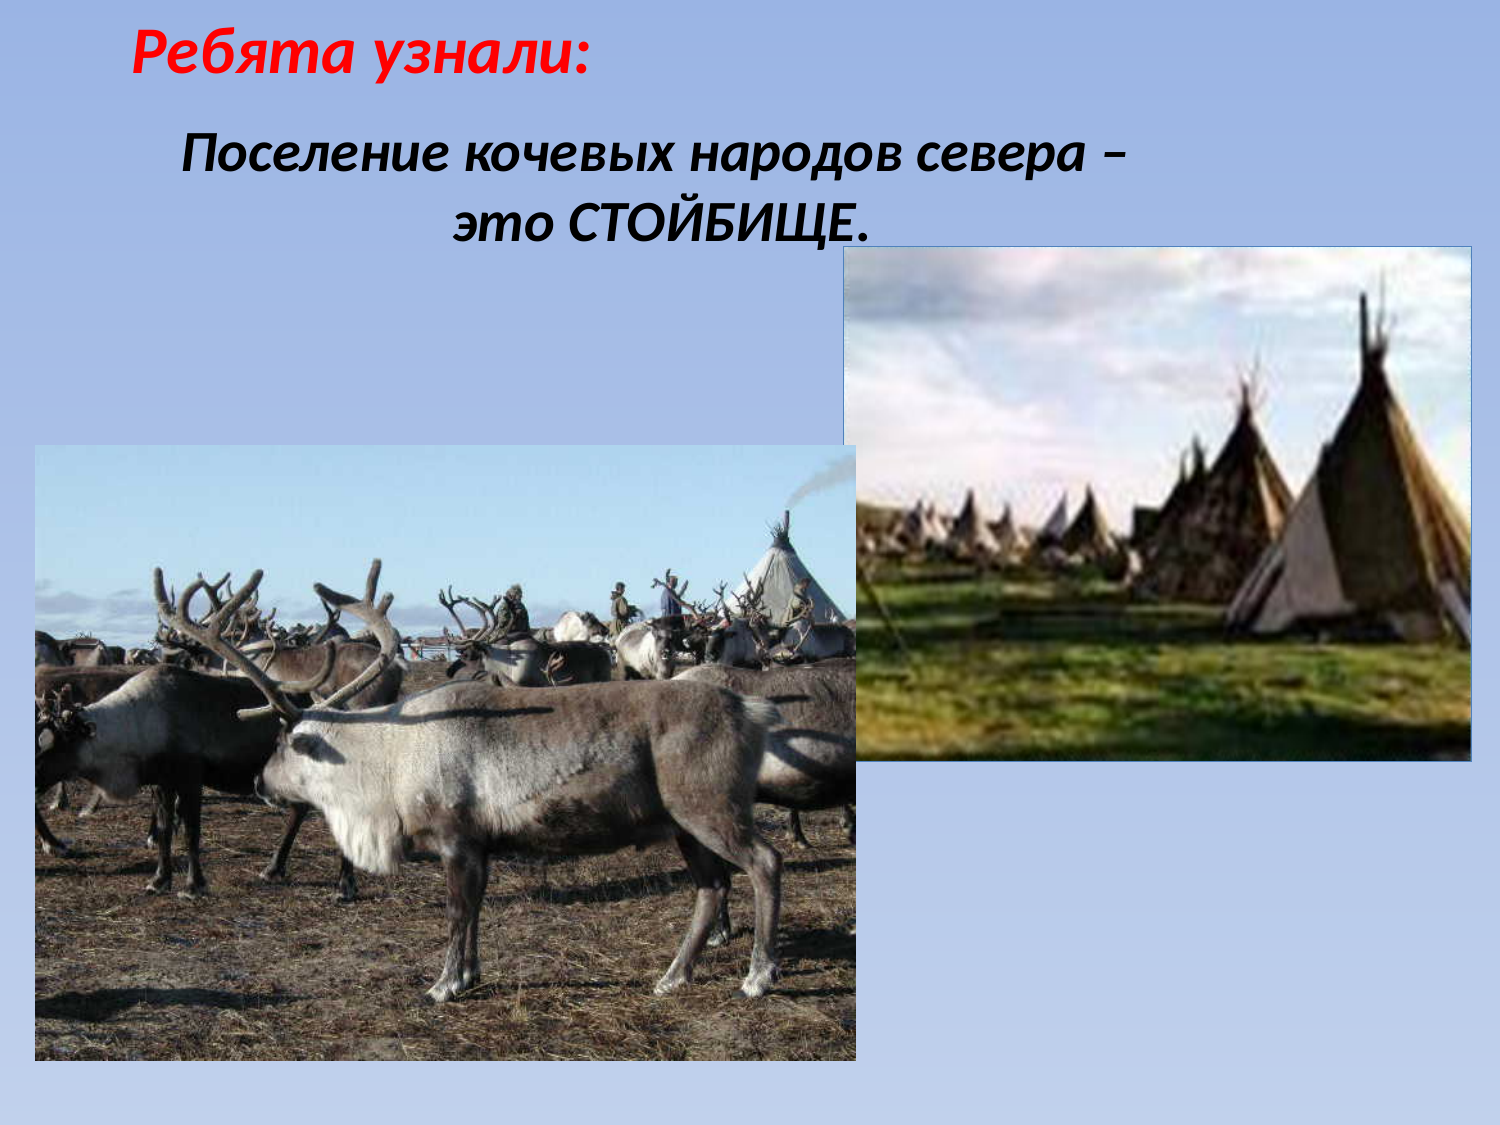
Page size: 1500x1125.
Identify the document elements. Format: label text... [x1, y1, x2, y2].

text_box Поселение кочевых народов севера – это СТОЙБИЩЕ. [70, 105, 1254, 261]
text_box Ребята узнали: [117, 0, 692, 95]
picture [34, 245, 1472, 1061]
